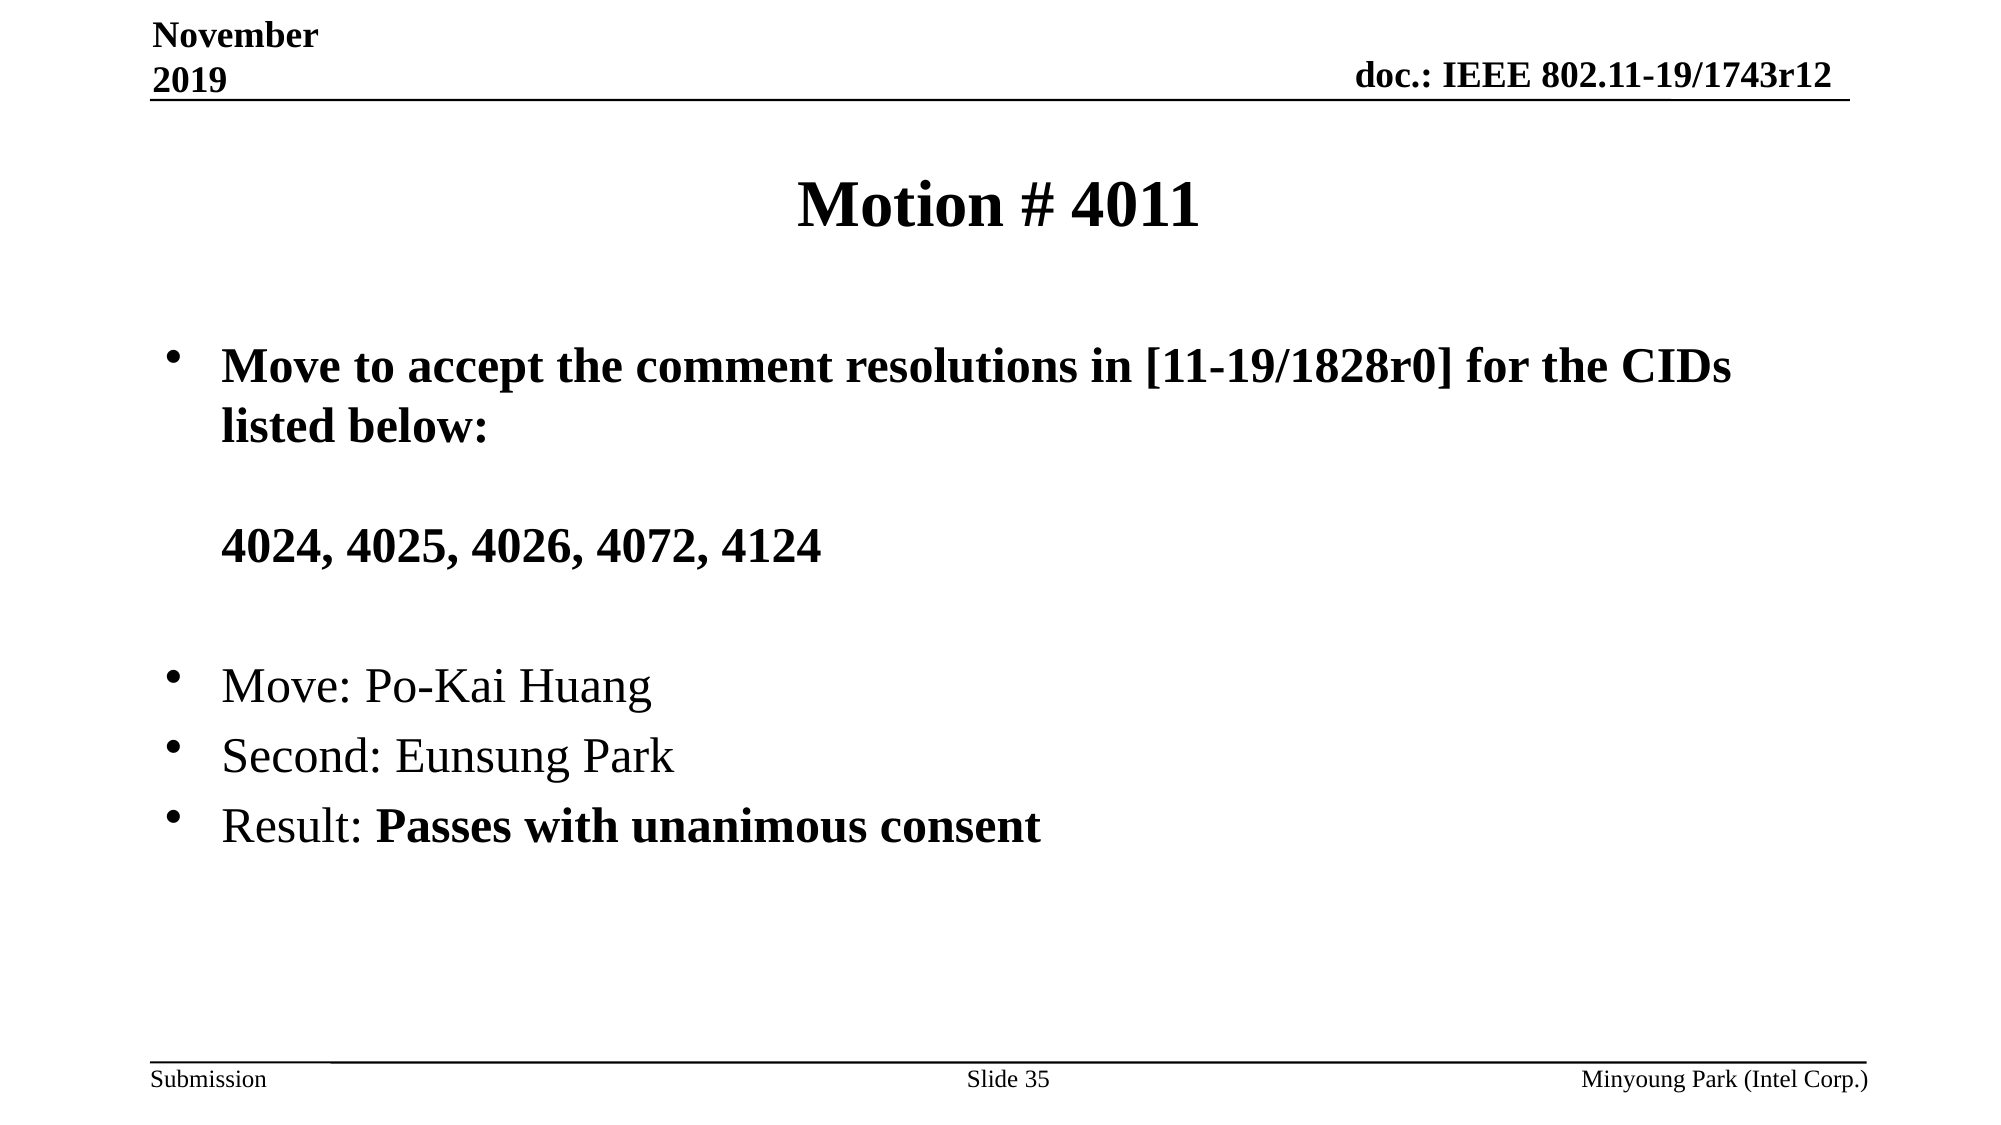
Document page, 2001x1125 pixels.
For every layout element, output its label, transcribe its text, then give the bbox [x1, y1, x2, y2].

slide_number Slide 35 [964, 1061, 1053, 1093]
list Move to accept the comment resolutions in [11-19/1828r0] for the CIDs listed below: 4024, 4025, 4026, 4072, 4124 Move: Po-Kai Huang Second: Eunsung Park Result: Passes with unanimous consent [150, 324, 1850, 1000]
footer Minyoung Park (Intel Corp.) [1266, 1061, 1869, 1093]
title Motion # 4011 [150, 112, 1850, 288]
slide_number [152, 54, 347, 101]
